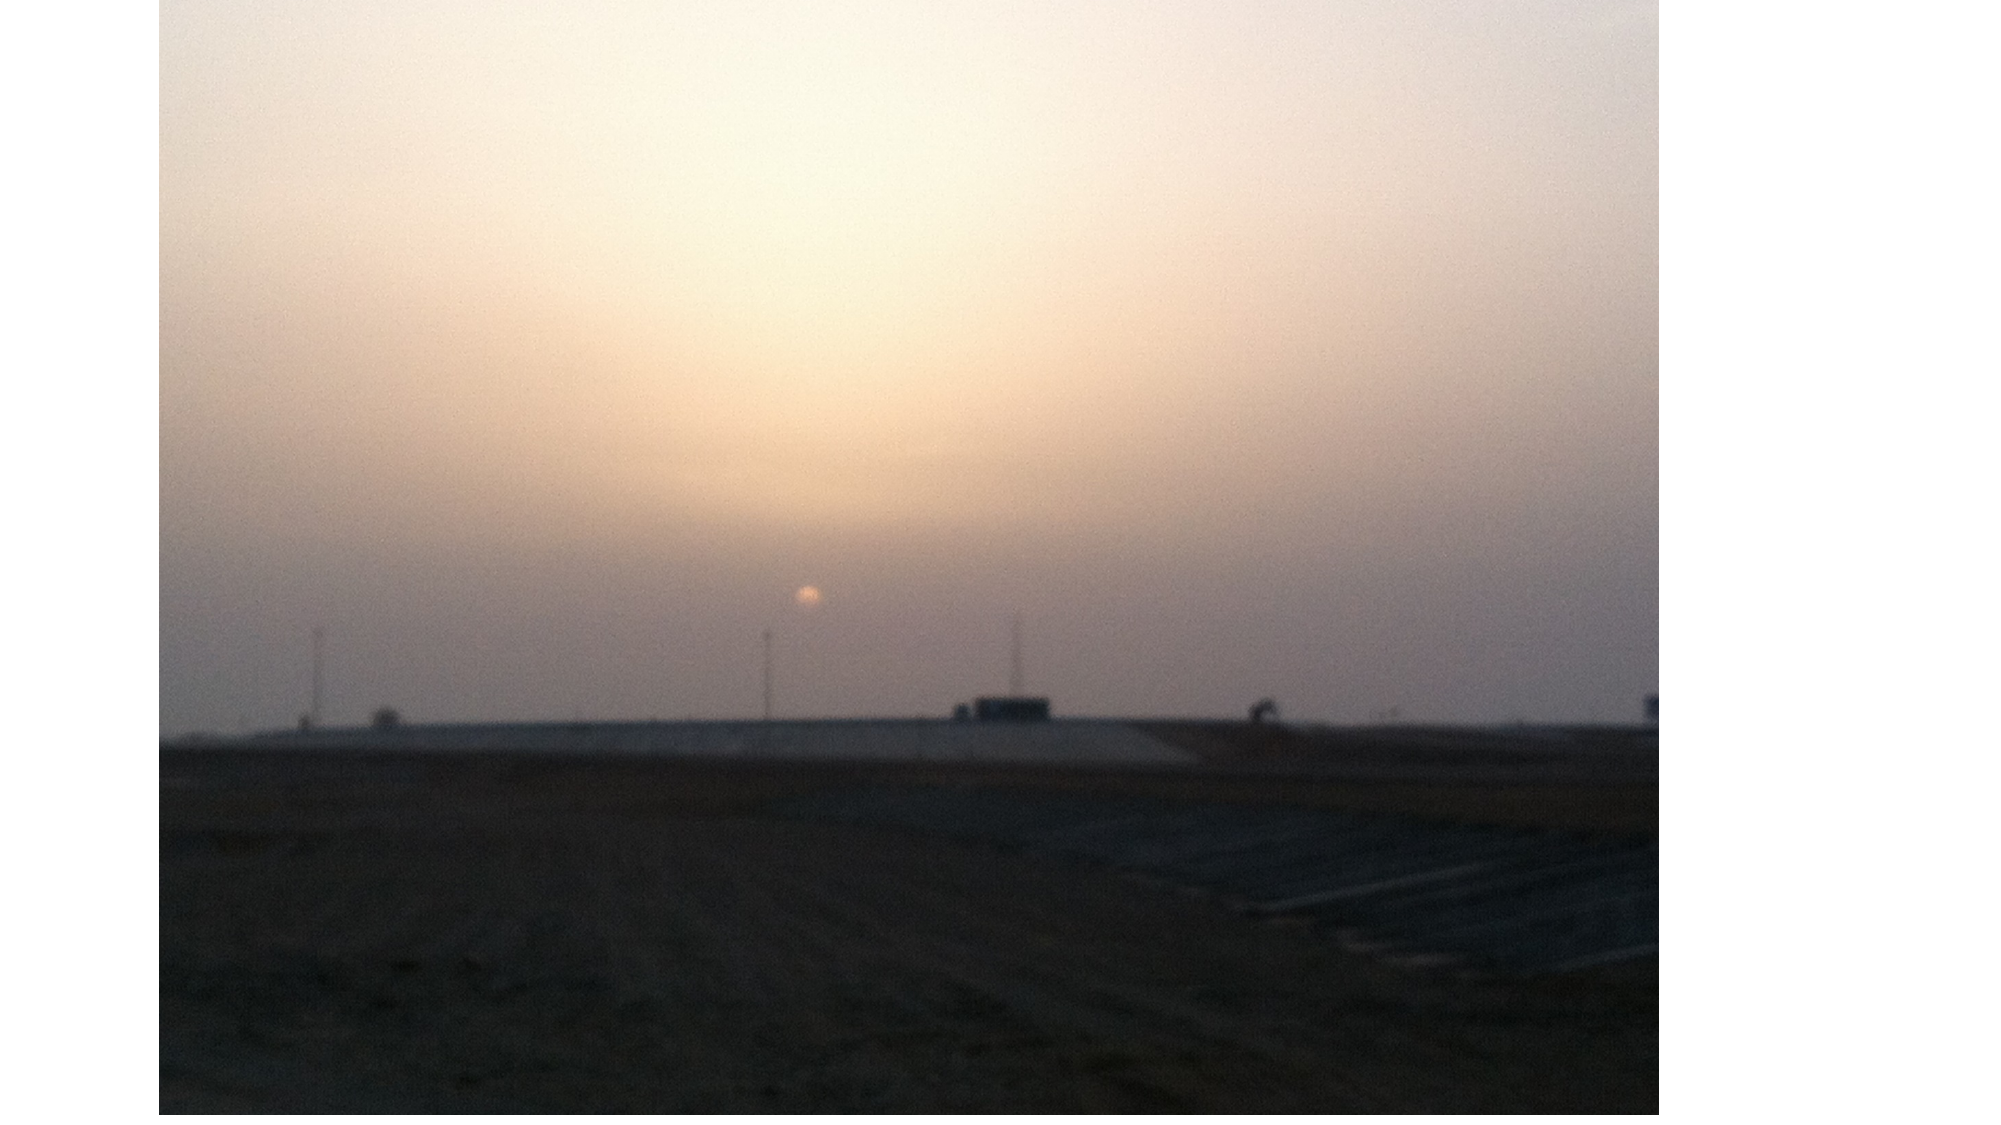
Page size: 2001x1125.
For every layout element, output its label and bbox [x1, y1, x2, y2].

list [159, 0, 1659, 1115]
